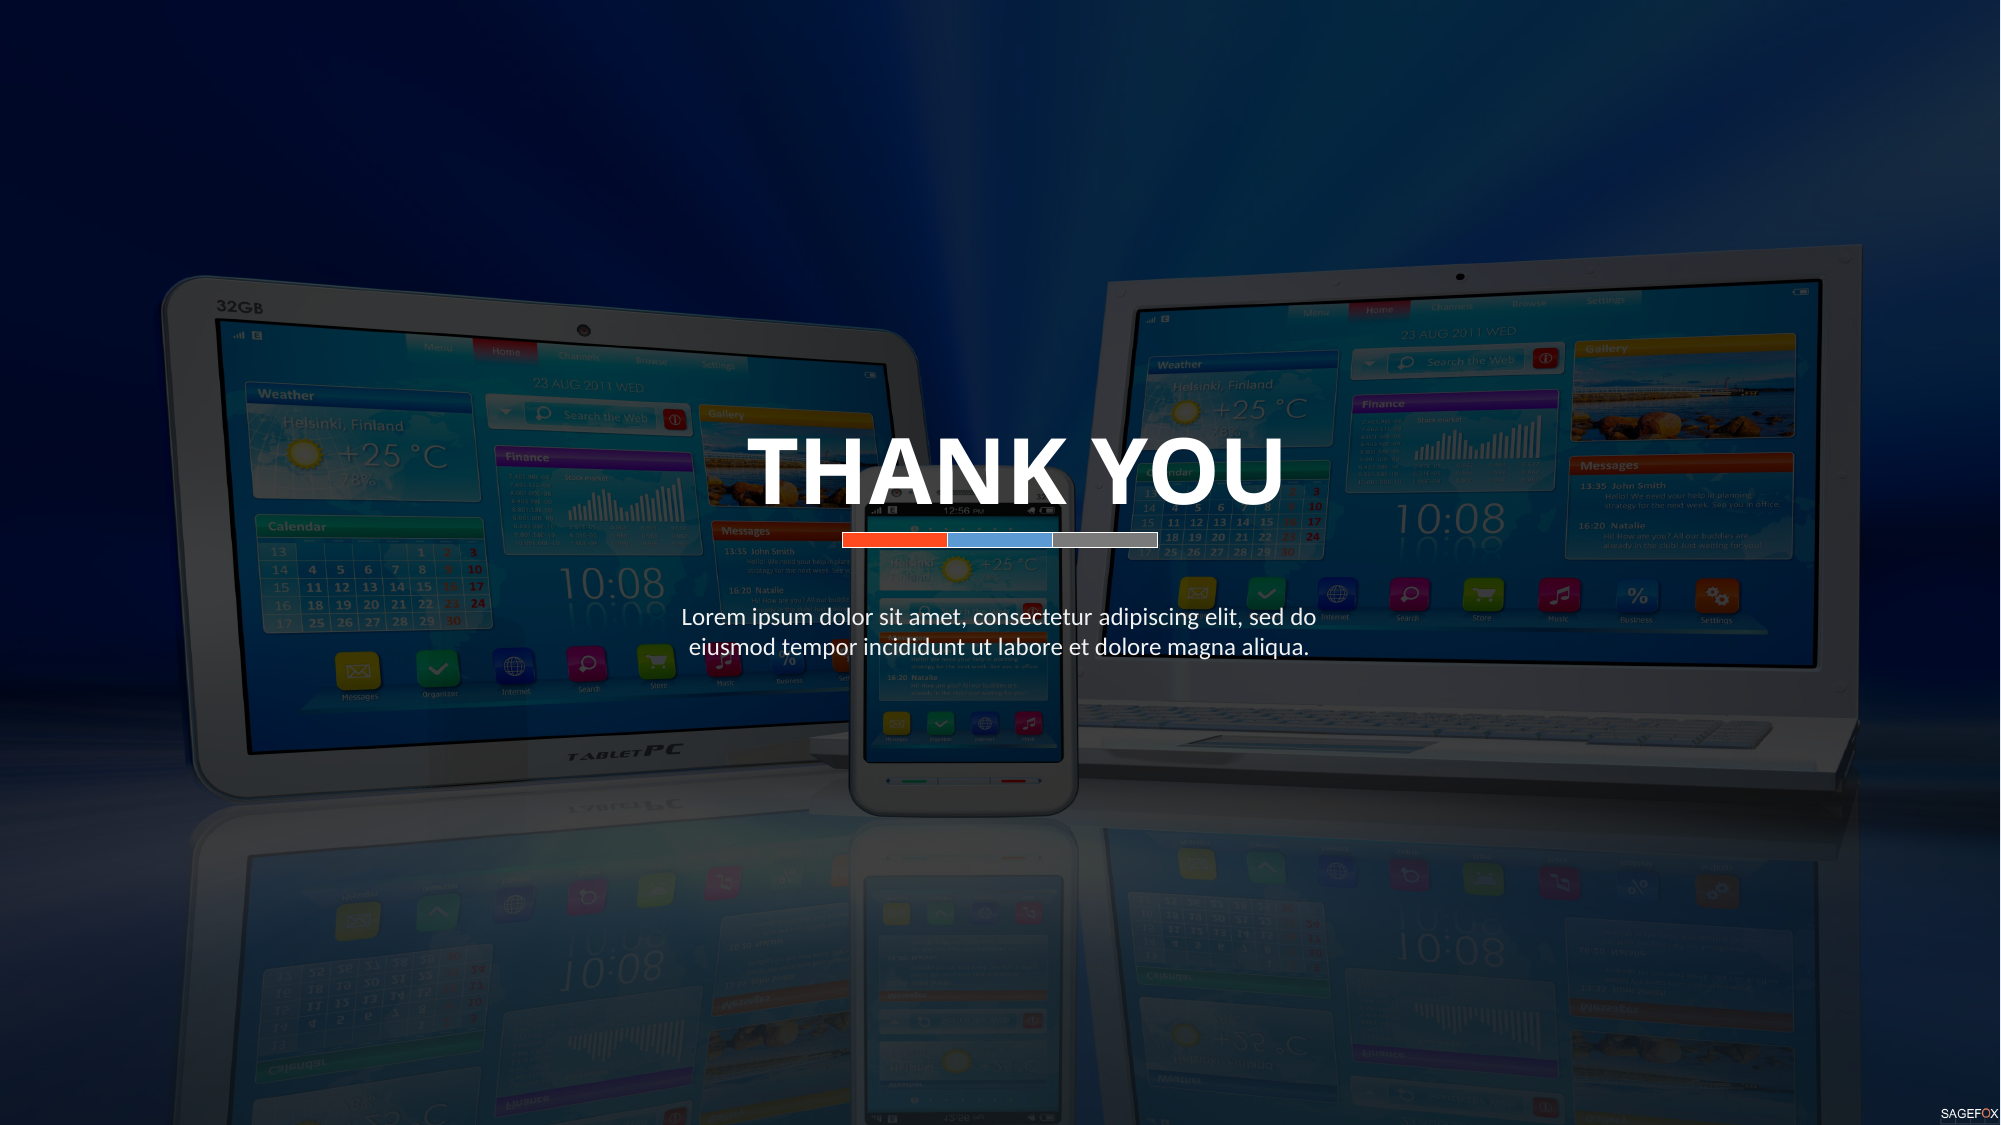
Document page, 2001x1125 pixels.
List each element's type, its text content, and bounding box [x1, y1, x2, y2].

text_box Lorem ipsum dolor sit amet, consectetur adipiscing elit, sed do eiusmod tempor incididunt ut labore et dolore magna aliqua. [660, 593, 1340, 668]
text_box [842, 532, 1158, 548]
picture [0, 0, 2001, 1125]
text_box THANK YOU [565, 405, 1470, 531]
